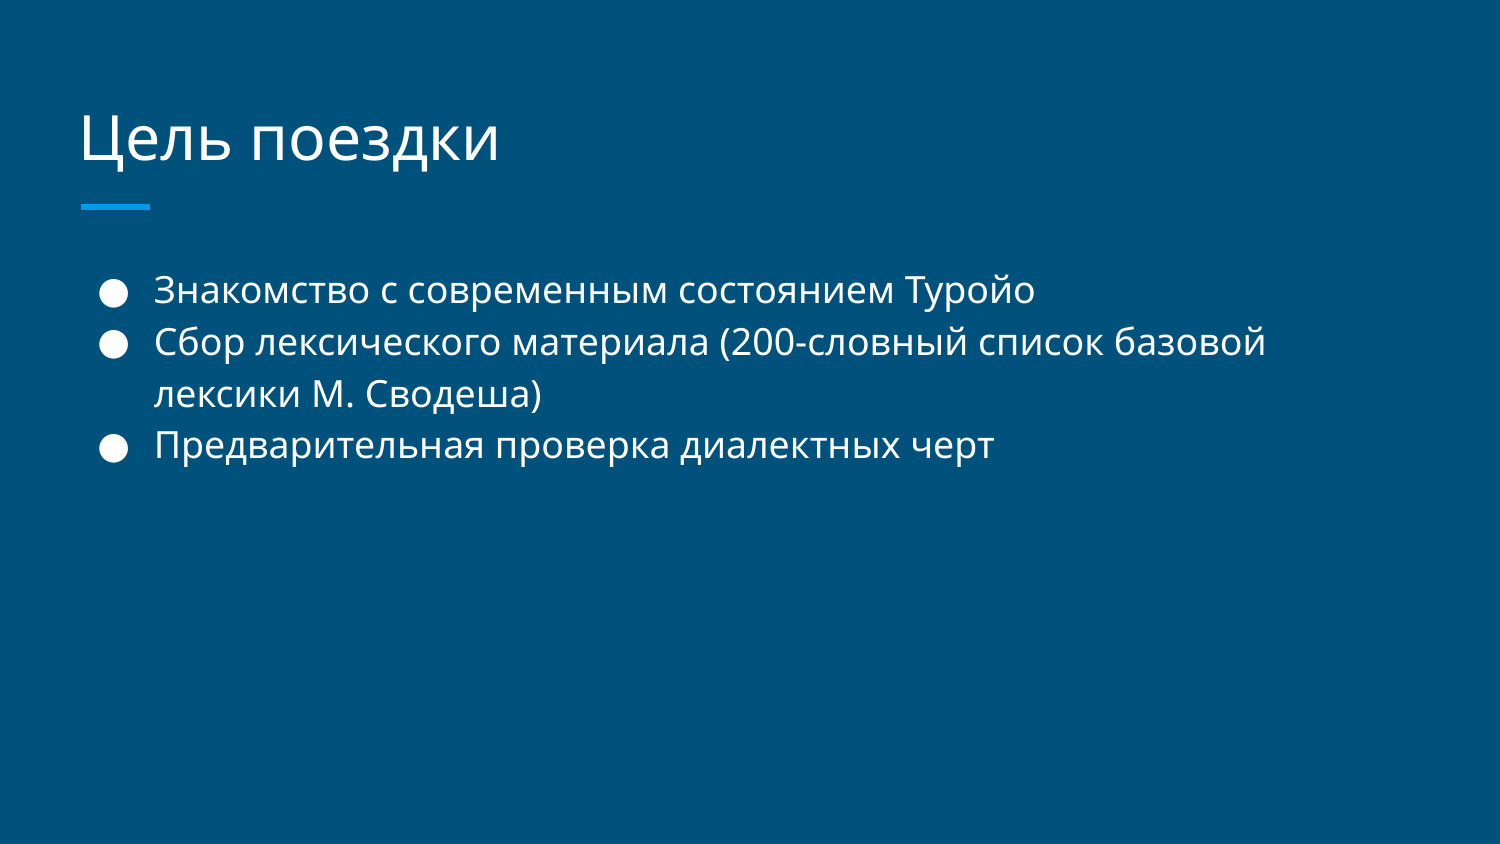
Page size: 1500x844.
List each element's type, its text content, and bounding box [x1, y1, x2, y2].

title Цель поездки [63, 75, 1437, 188]
list Знакомство с современным состоянием Туройо Сбор лексического материала (200-словный список базовой лексики М. Сводеша) Предварительная проверка диалектных черт [63, 244, 1437, 750]
